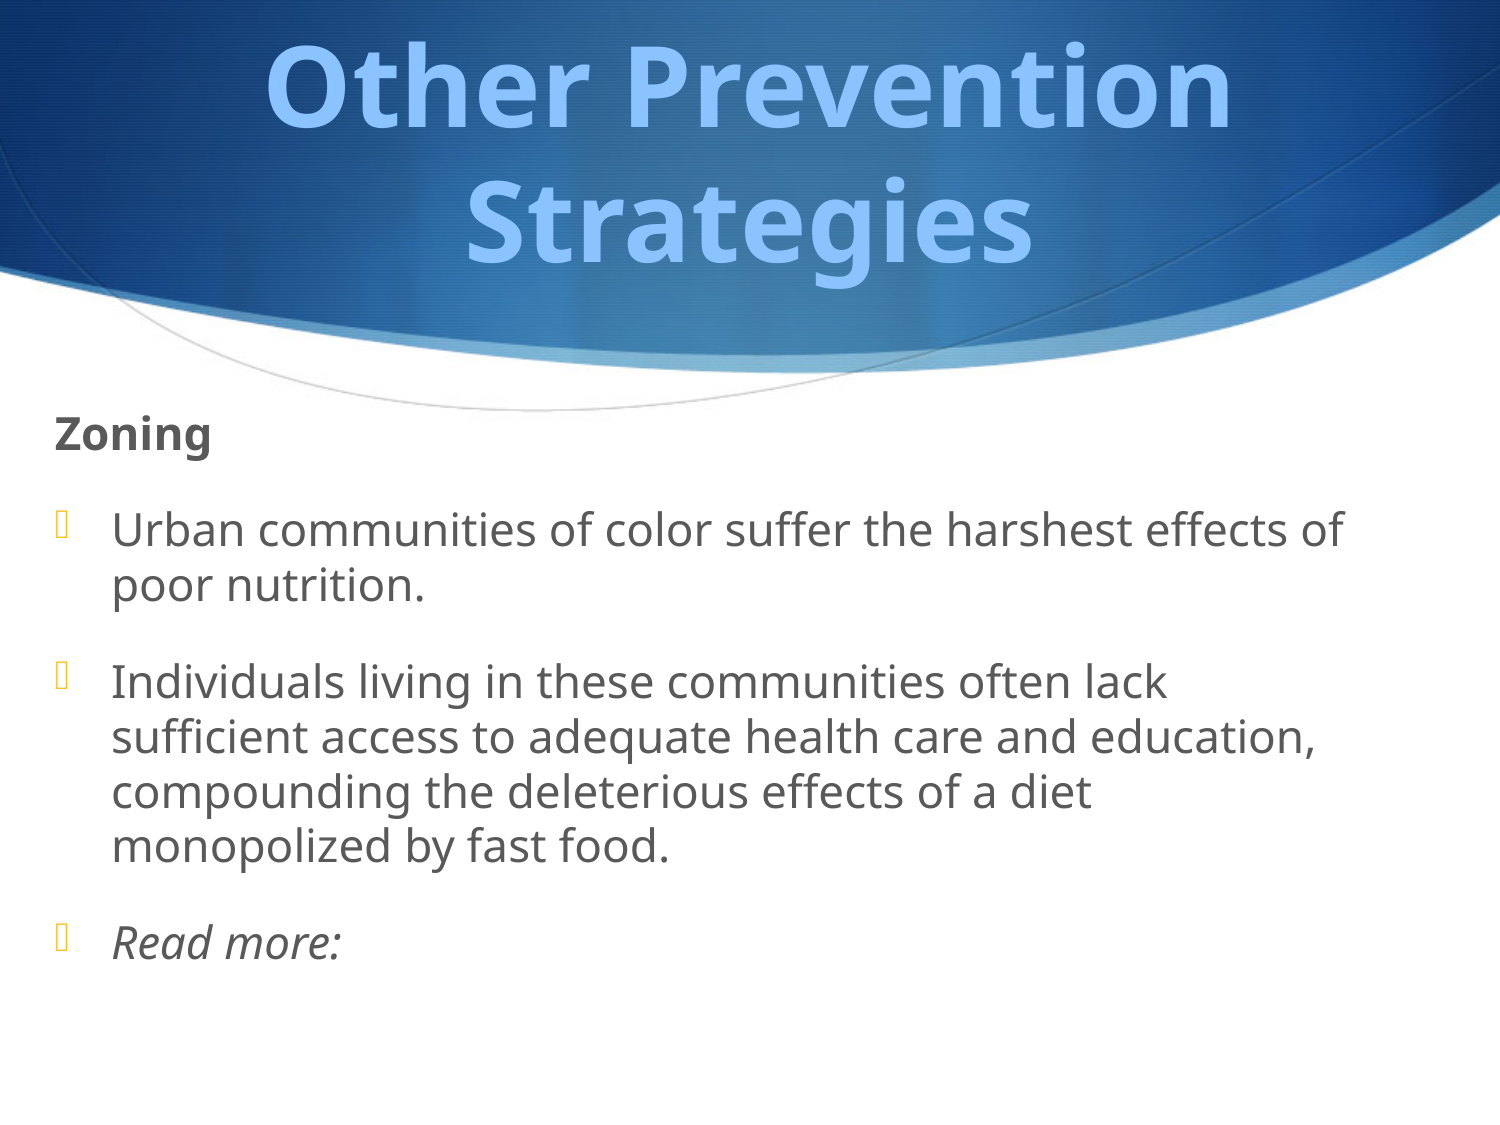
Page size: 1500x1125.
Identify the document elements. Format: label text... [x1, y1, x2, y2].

picture [0, 0, 1500, 1125]
list Zoning Urban communities of color suffer the harshest effects of poor nutrition. Individuals living in these communities often lack sufficient access to adequate health care and education, compounding the deleterious effects of a diet monopolized by fast food. Read more: [39, 396, 1372, 1097]
title Other Prevention Strategies [75, 56, 1425, 245]
